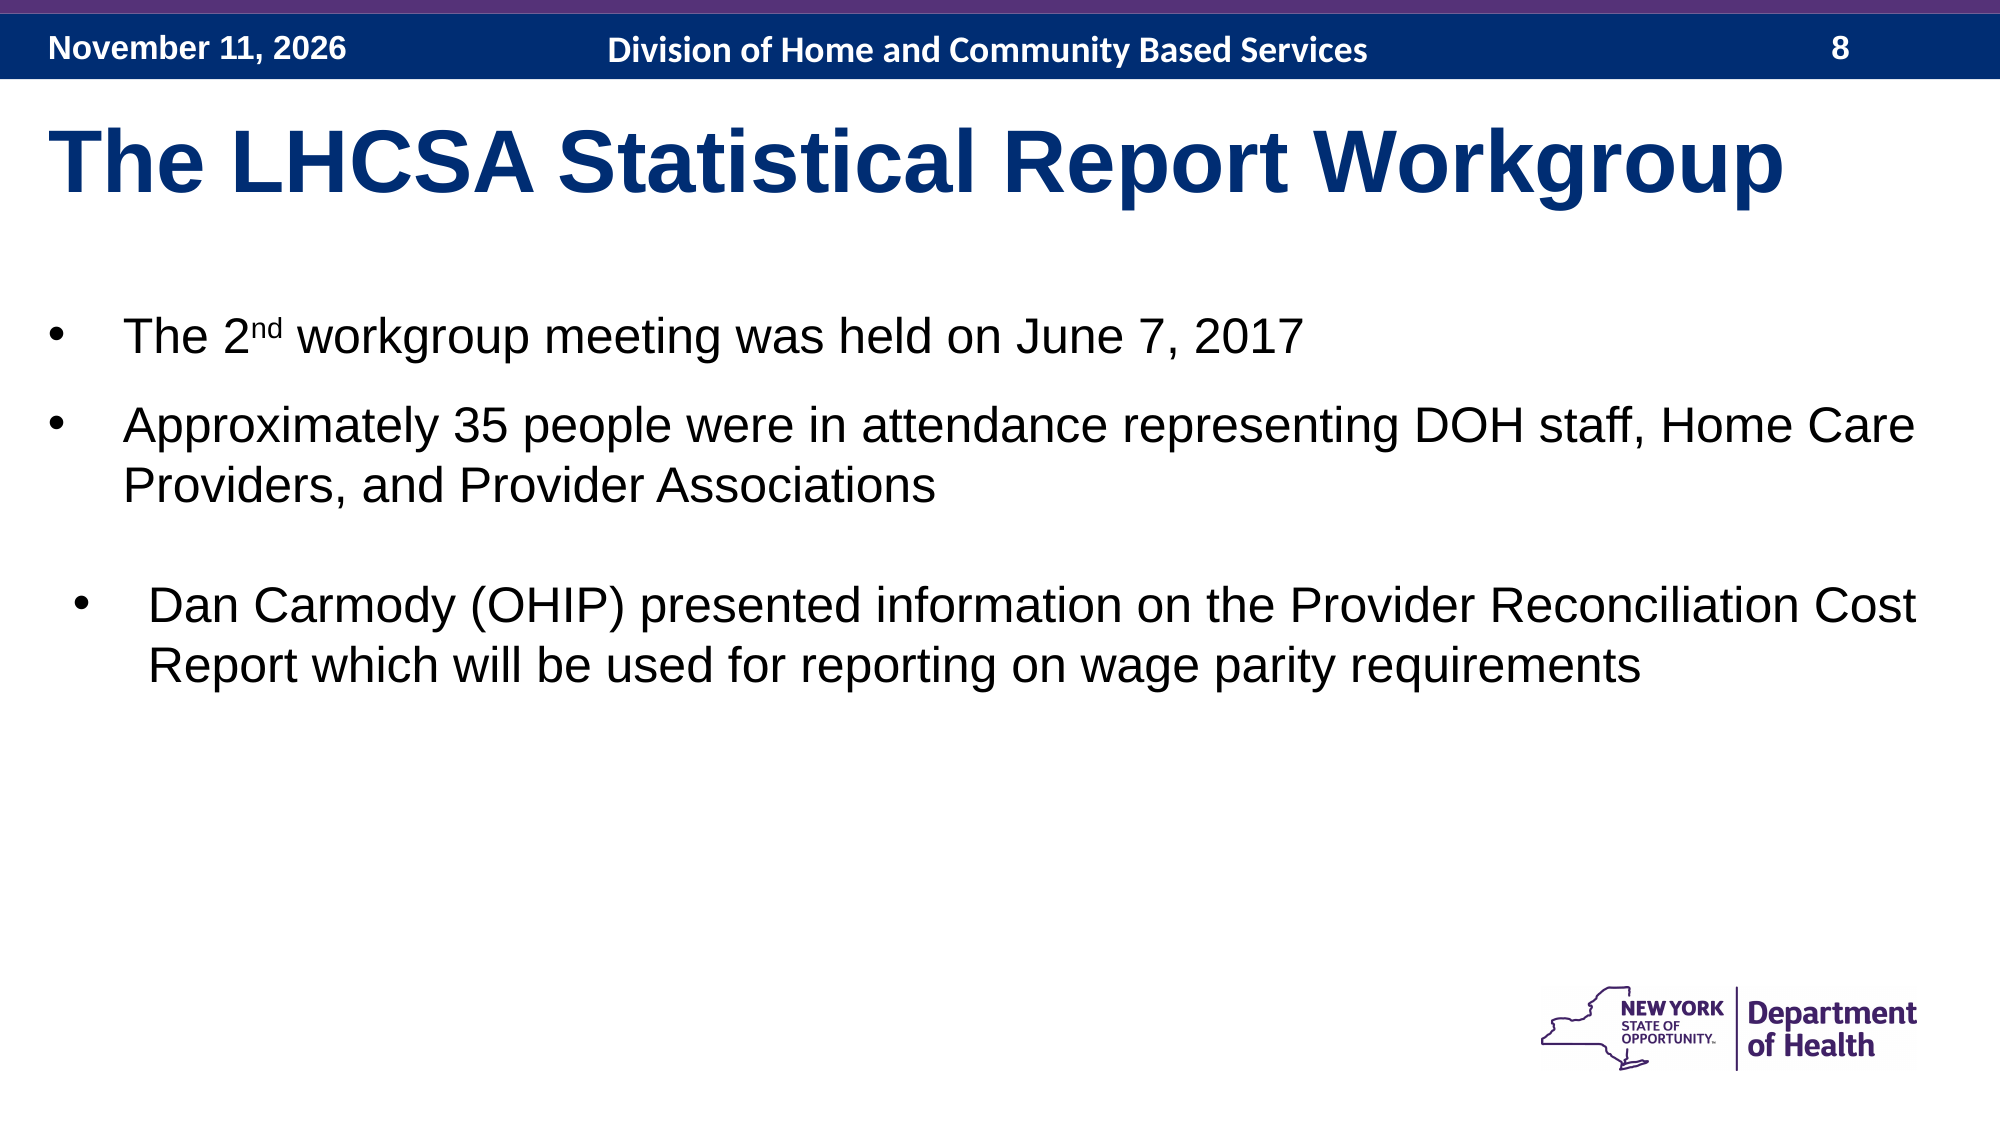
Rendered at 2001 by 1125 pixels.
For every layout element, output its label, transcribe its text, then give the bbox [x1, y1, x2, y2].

text_box Division of Home and Community Based Services [592, 17, 1384, 78]
text_box The LHCSA Statistical Report Workgroup [33, 95, 1934, 218]
text_box The 2nd workgroup meeting was held on June 7, 2017 Approximately 35 people were in attendance representing DOH staff, Home Care Providers, and Provider Associations Dan Carmody (OHIP) presented information on the Provider Reconciliation Cost Report which will be used for reporting on wage parity requirements [33, 295, 1950, 700]
picture [1541, 986, 1917, 1071]
